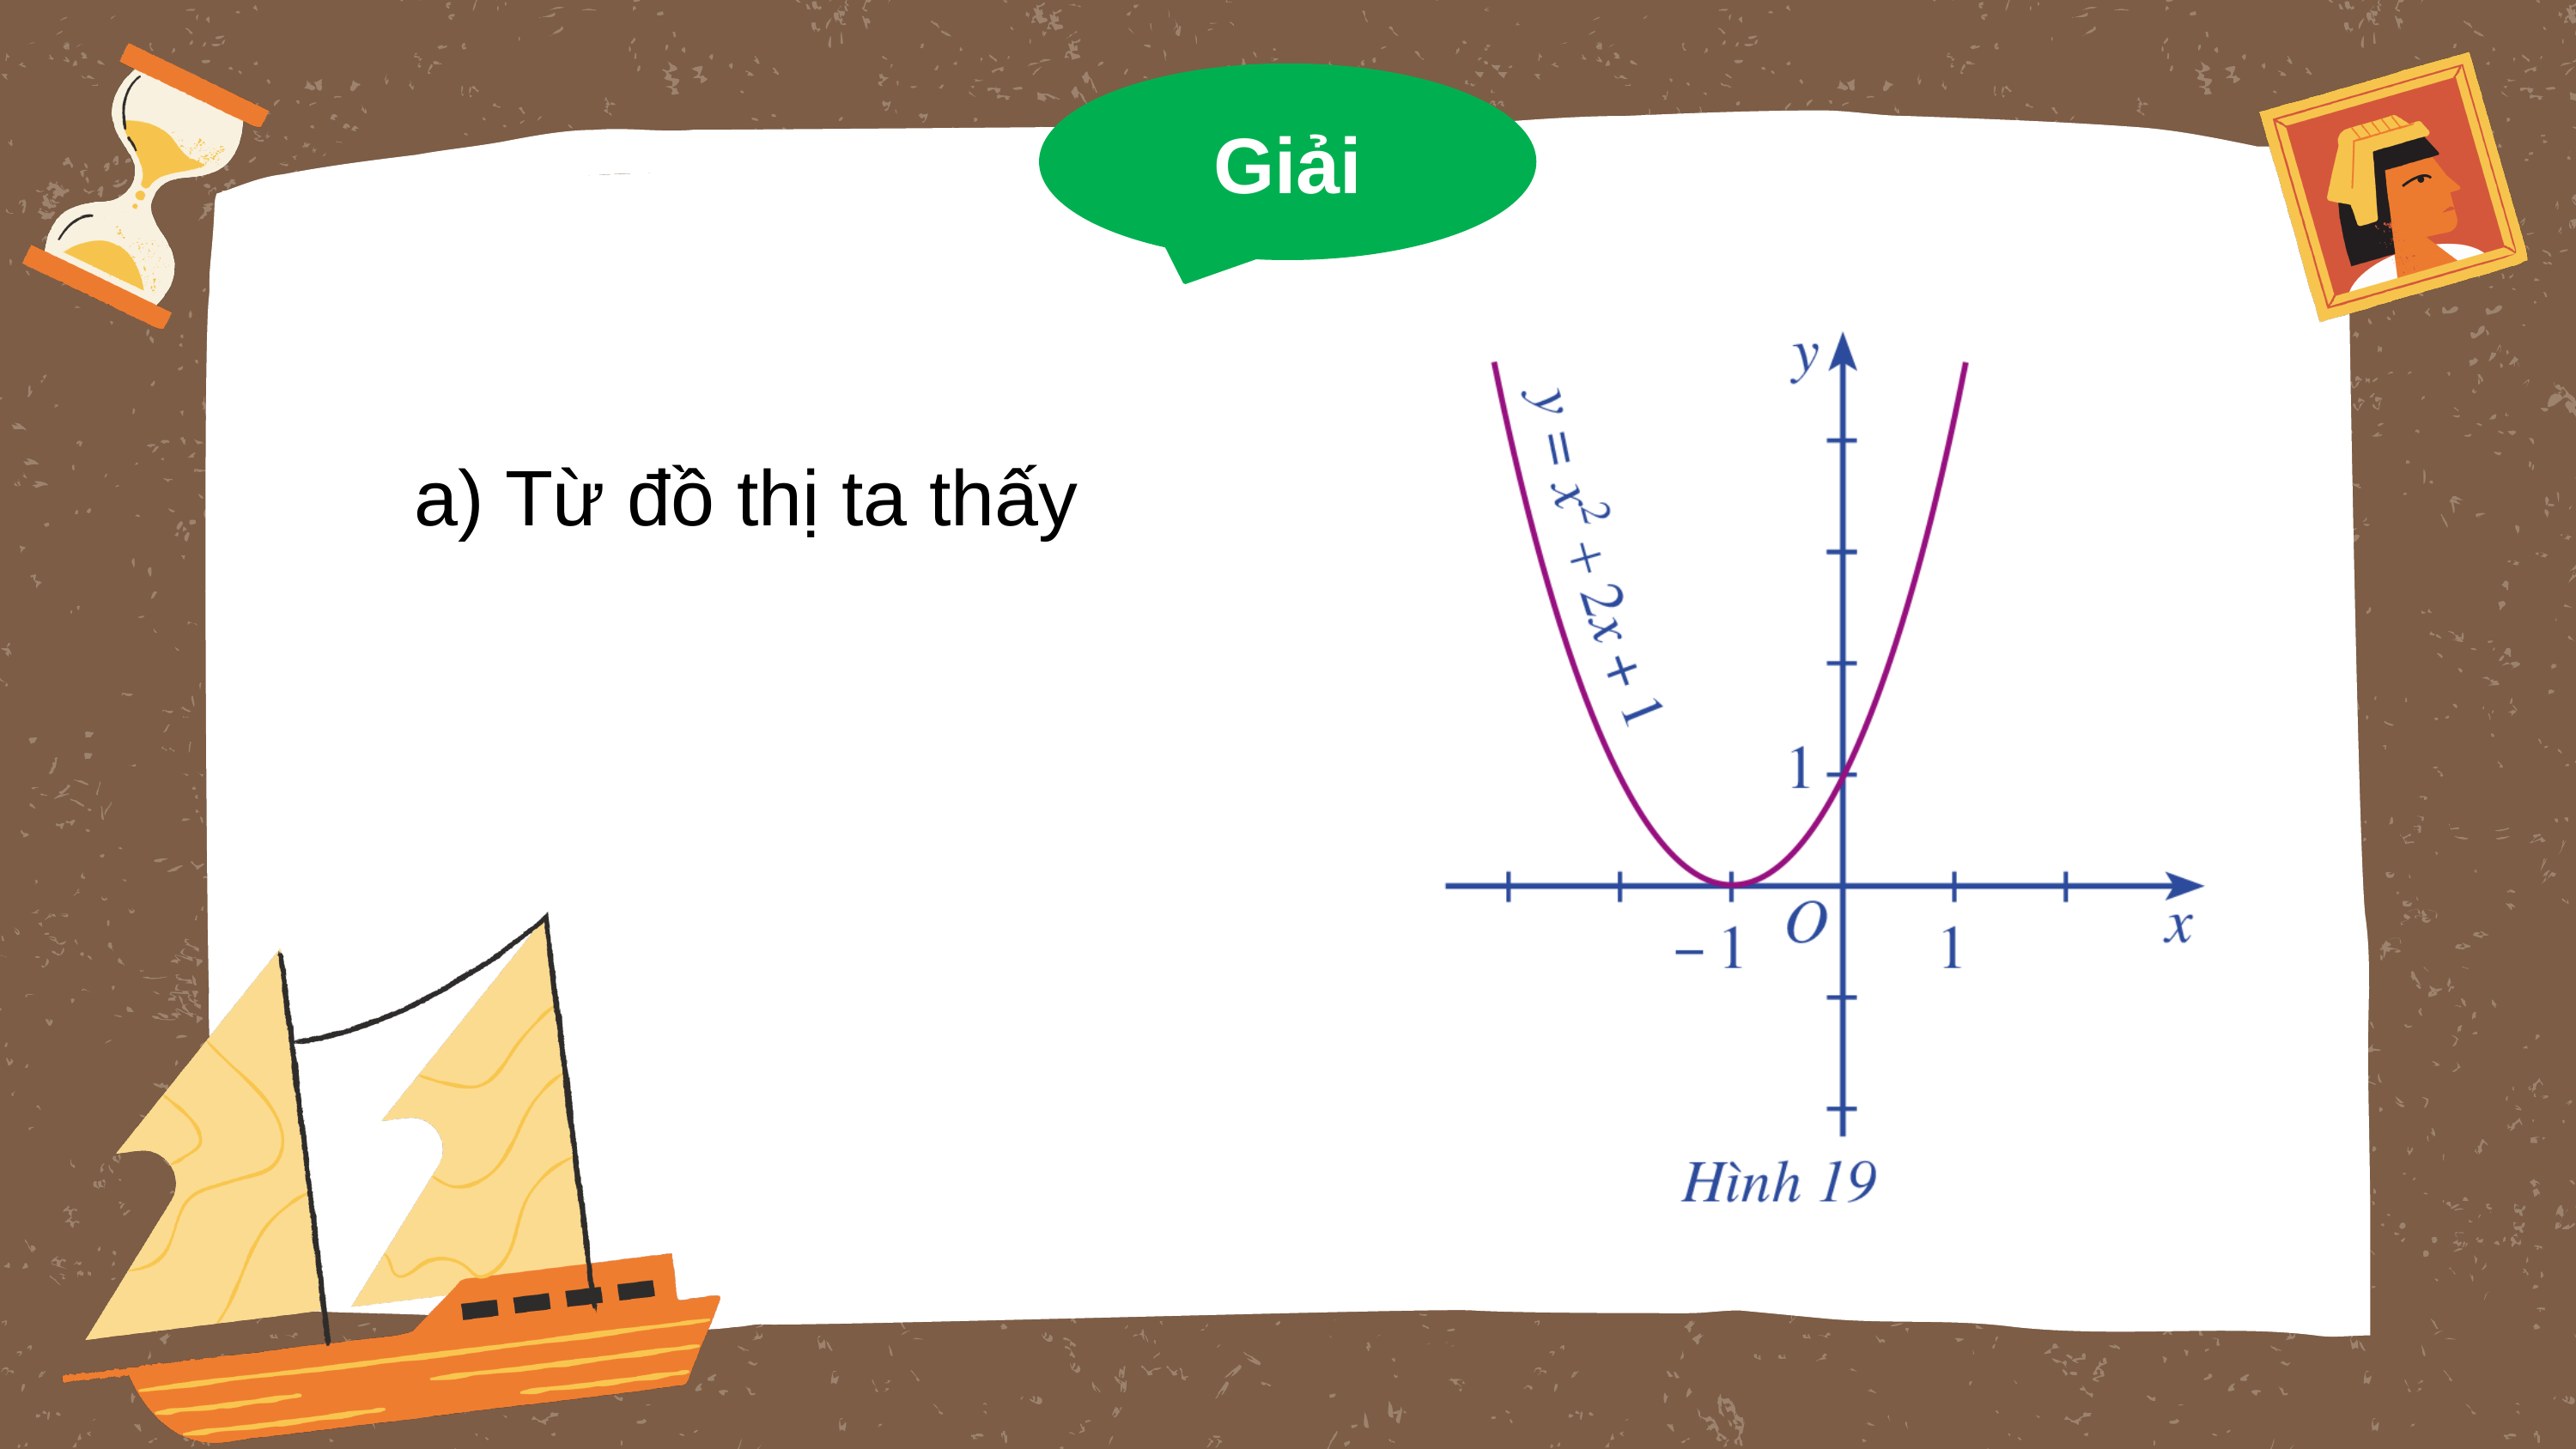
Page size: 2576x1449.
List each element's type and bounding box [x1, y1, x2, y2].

picture [39, 934, 705, 1430]
text_box [205, 110, 2371, 1339]
text_box [0, 0, 2576, 1449]
picture [66, 64, 224, 310]
picture [2284, 76, 2505, 297]
picture [1376, 283, 2244, 1277]
